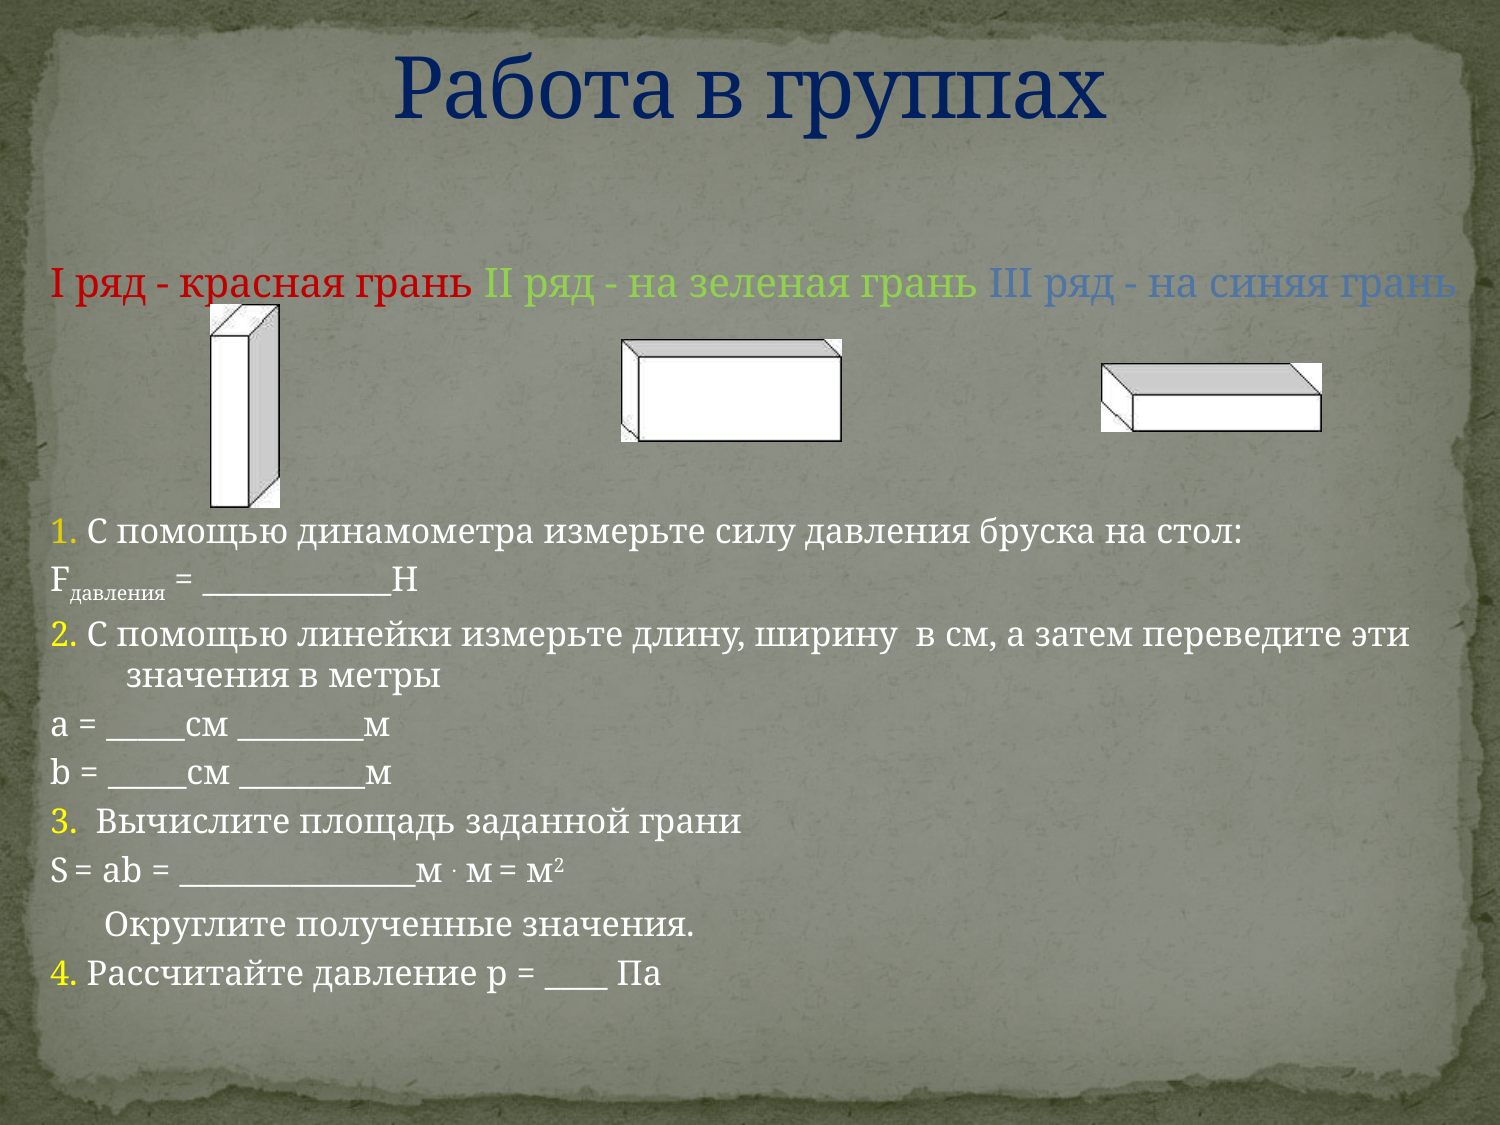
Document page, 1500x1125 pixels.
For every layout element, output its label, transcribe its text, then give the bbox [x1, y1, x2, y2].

picture [210, 304, 280, 508]
picture [621, 339, 842, 442]
picture [1101, 363, 1322, 432]
title Работа в группах [74, 24, 1425, 225]
list I ряд - красная грань II ряд - на зеленая грань III ряд - на синяя грань 1. С помощью динамометра измерьте силу давления бруска на стол: Fдавления = ____________Н 2. С помощью линейки измерьте длину, ширину в см, а затем переведите эти значения в метры a = _____см ________м b = _____см ________м 3. Вычислите площадь заданной грани S = ab = _______________м . м = м2 Округлите полученные значения. 4. Рассчитайте давление р = ____ Па [35, 249, 1500, 1055]
